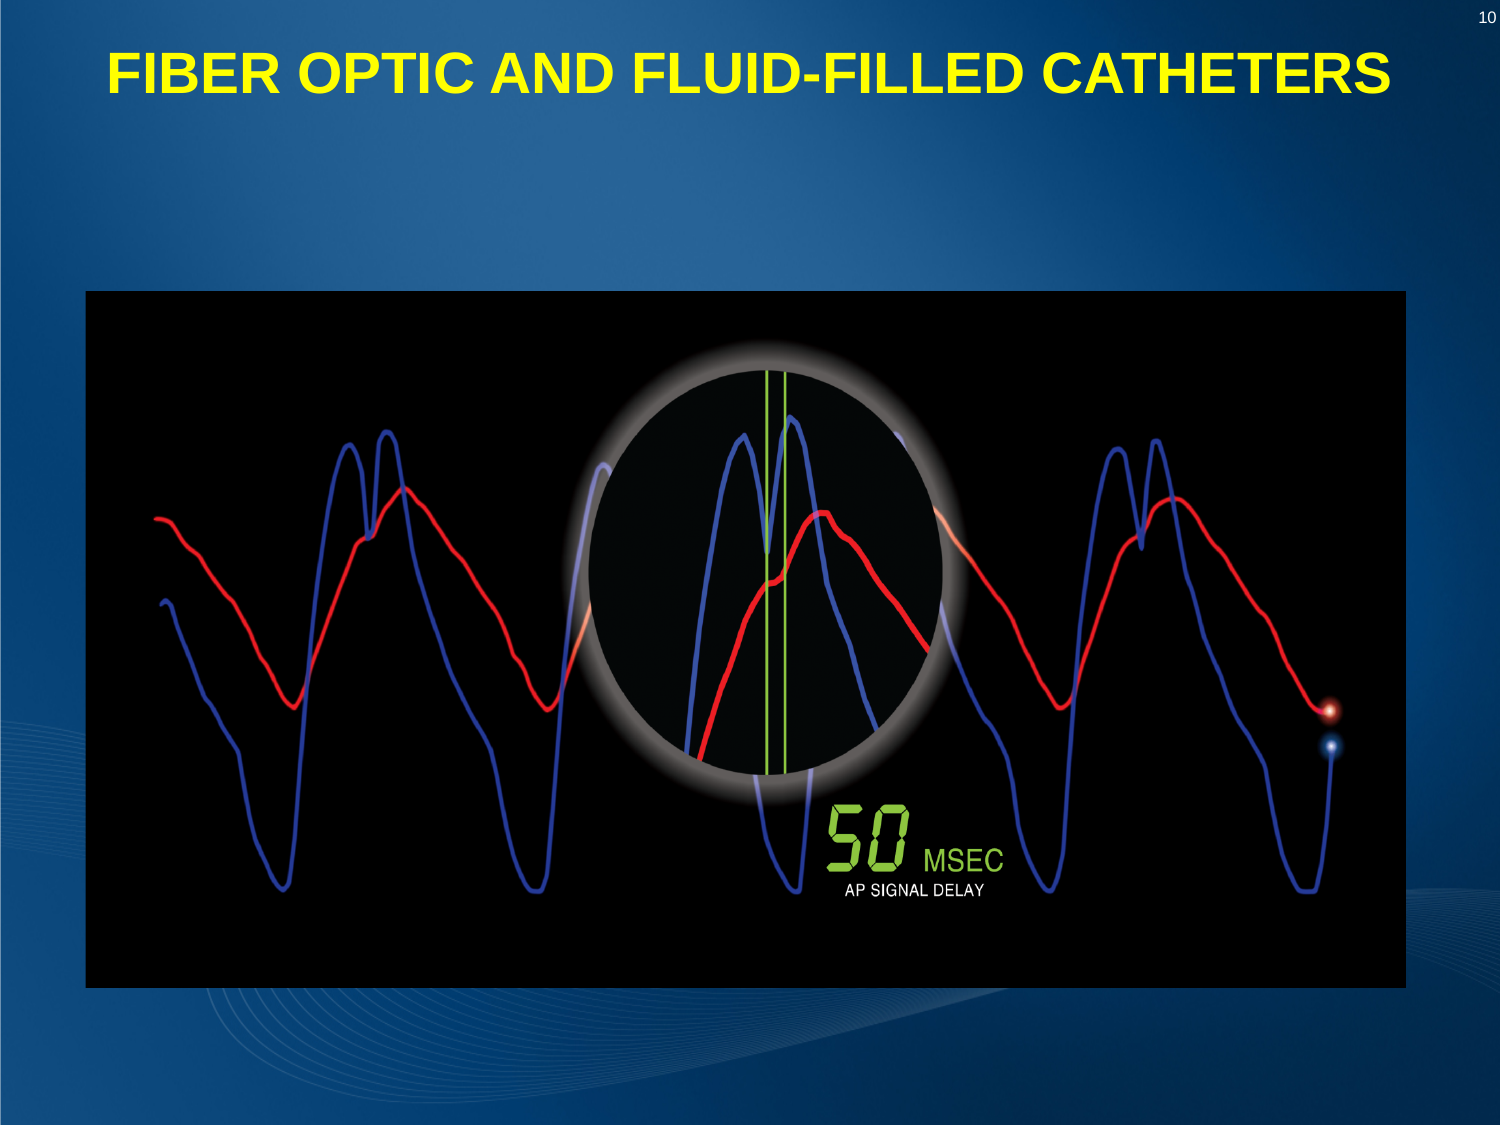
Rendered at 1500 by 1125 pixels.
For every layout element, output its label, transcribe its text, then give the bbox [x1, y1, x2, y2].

text_box Fiber optic and fluid-filled catheters [42, 27, 1458, 149]
picture [0, 0, 1500, 1125]
